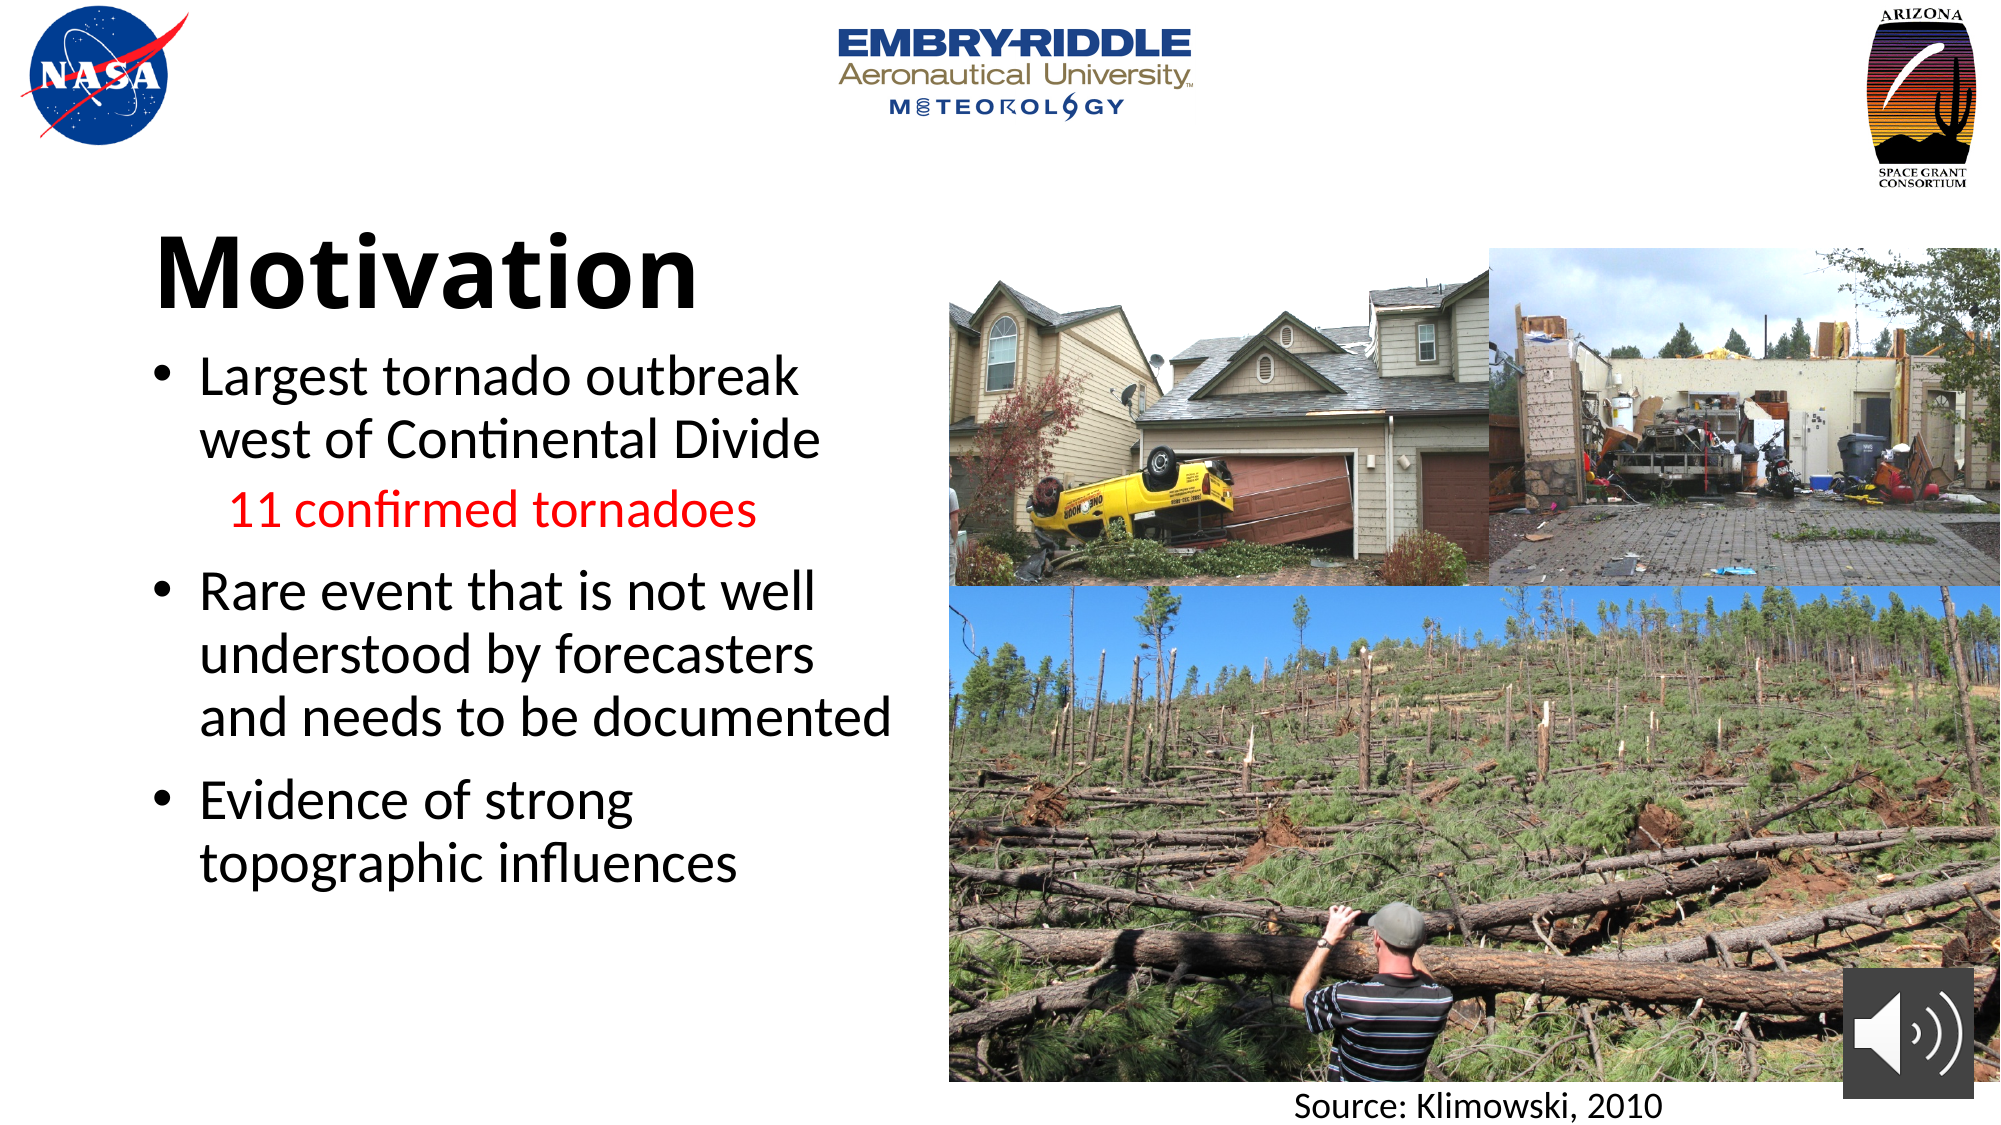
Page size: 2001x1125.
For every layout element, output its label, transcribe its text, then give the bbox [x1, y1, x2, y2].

picture [20, 4, 189, 146]
picture [835, 25, 1196, 125]
list Largest tornado outbreak west of Continental Divide 11 confirmed tornadoes Rare event that is not well understood by forecasters and needs to be documented Evidence of strong topographic influences [137, 337, 920, 963]
picture [949, 248, 2000, 586]
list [949, 586, 2000, 1082]
text_box Source: Klimowski, 2010 [1279, 1082, 1970, 1125]
picture [1842, 0, 2000, 192]
picture [1841, 966, 1975, 1100]
title Motivation [137, 75, 783, 337]
